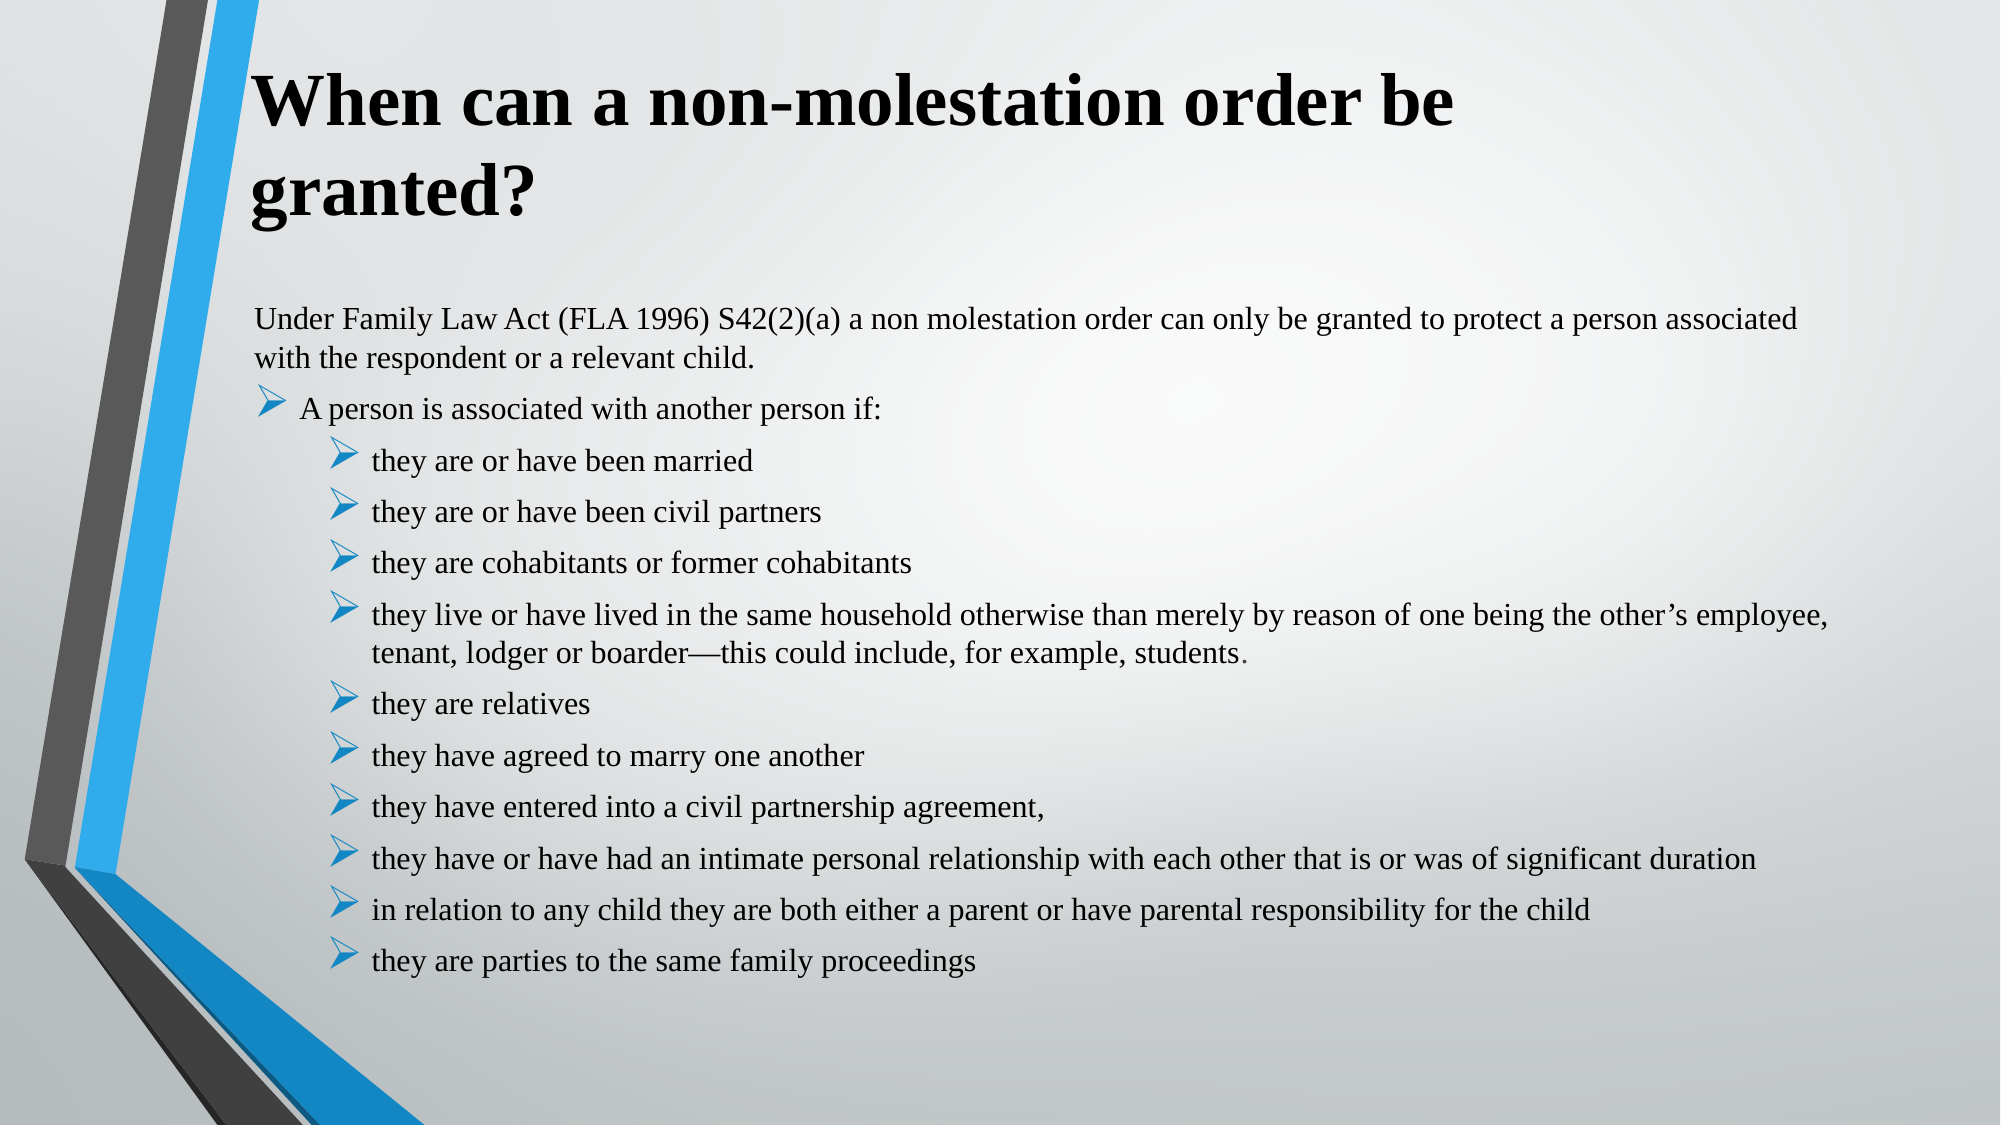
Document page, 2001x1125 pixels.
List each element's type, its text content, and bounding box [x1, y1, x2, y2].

title When can a non-molestation order be granted? [235, 19, 1605, 260]
list Under Family Law Act (FLA 1996) S42(2)(a) a non molestation order can only be granted to protect a person associated with the respondent or a relevant child. A person is associated with another person if: they are or have been married they are or have been civil partners they are cohabitants or former cohabitants they live or have lived in the same household otherwise than merely by reason of one being the other’s employee, tenant, lodger or boarder—this could include, for example, students. they are relatives they have agreed to marry one another they have entered into a civil partnership agreement, they have or have had an intimate personal relationship with each other that is or was of significant duration in relation to any child they are both either a parent or have parental responsibility for the child they are parties to the same family proceedings [239, 187, 1865, 999]
